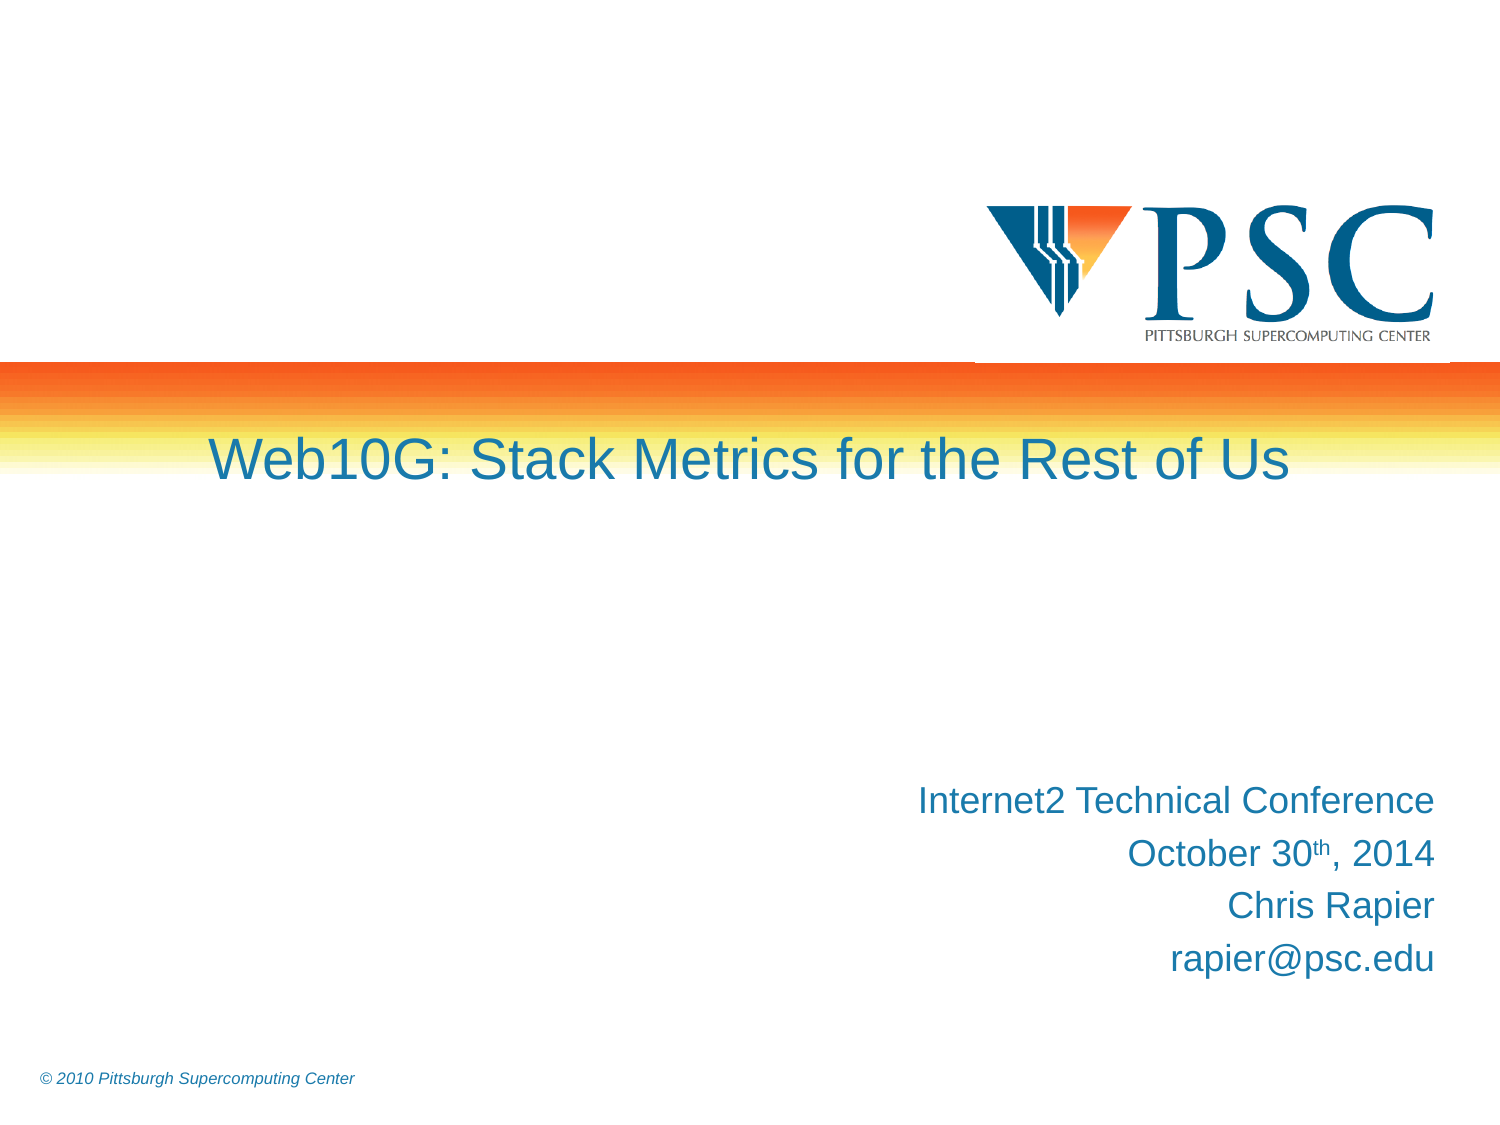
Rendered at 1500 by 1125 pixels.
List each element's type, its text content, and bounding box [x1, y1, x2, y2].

title Web10G: Stack Metrics for the Rest of Us [174, 362, 1325, 550]
subtitle Internet2 Technical Conference October 30th, 2014 Chris Rapier rapier@psc.edu [437, 768, 1450, 1057]
picture [0, 189, 1500, 575]
